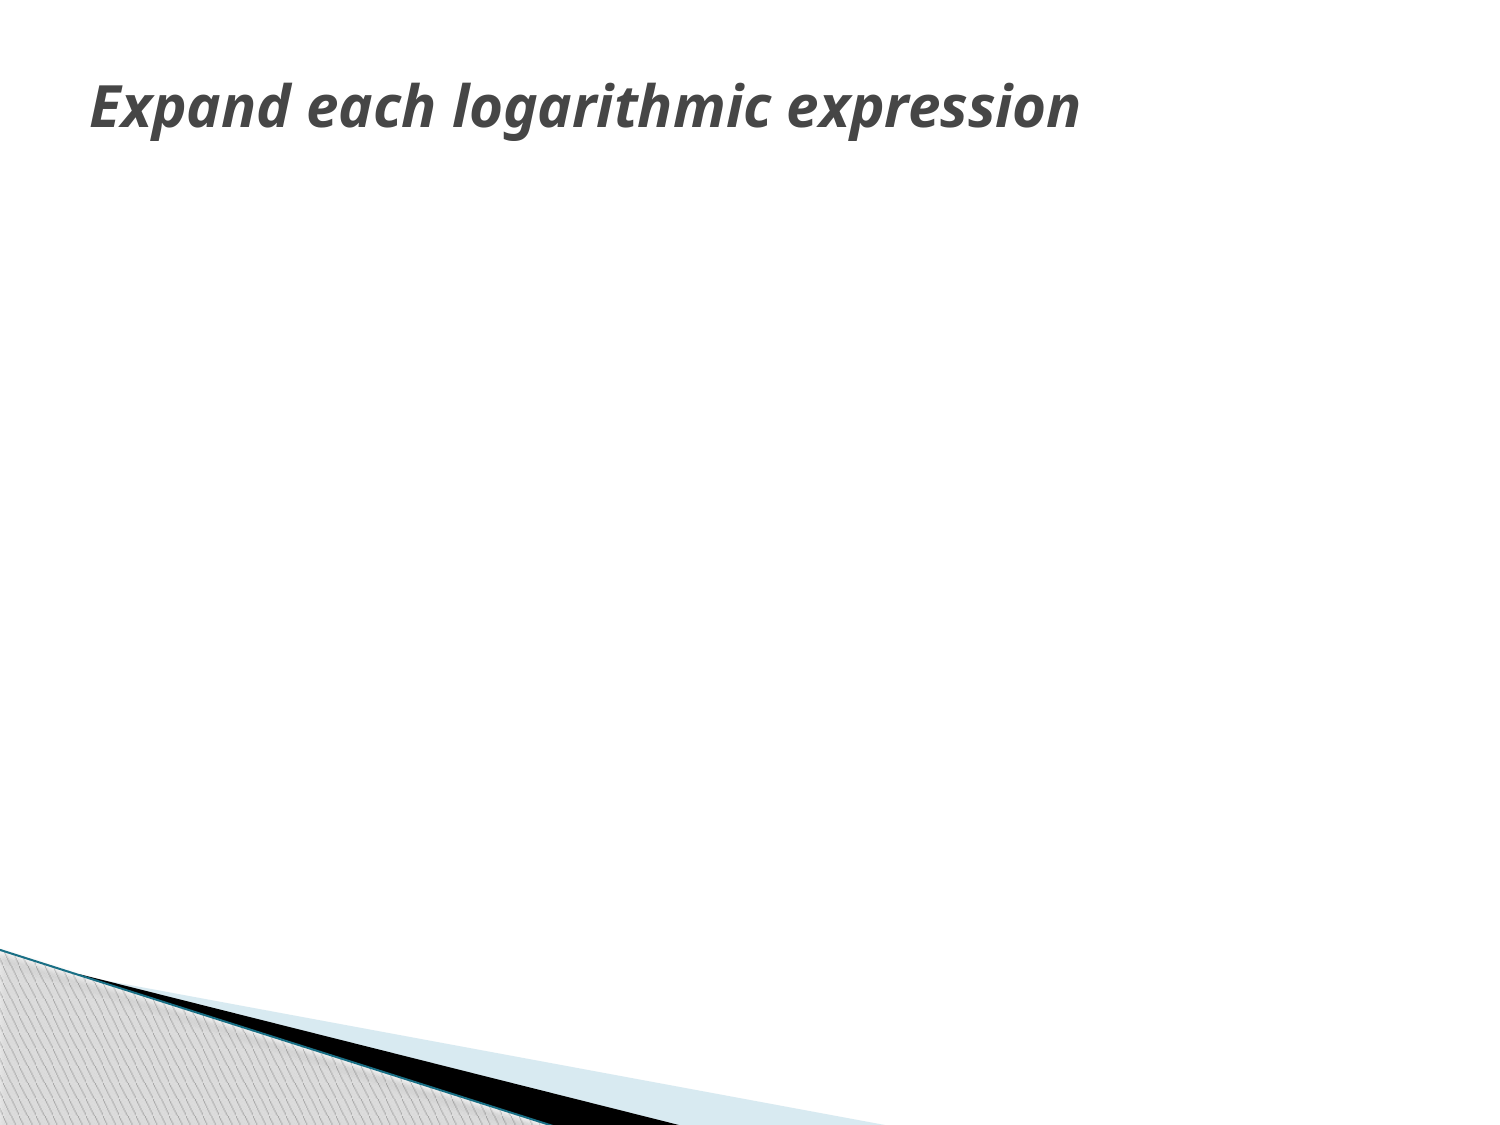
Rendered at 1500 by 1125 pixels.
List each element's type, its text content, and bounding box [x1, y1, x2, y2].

title Expand each logarithmic expression [75, 45, 1425, 233]
